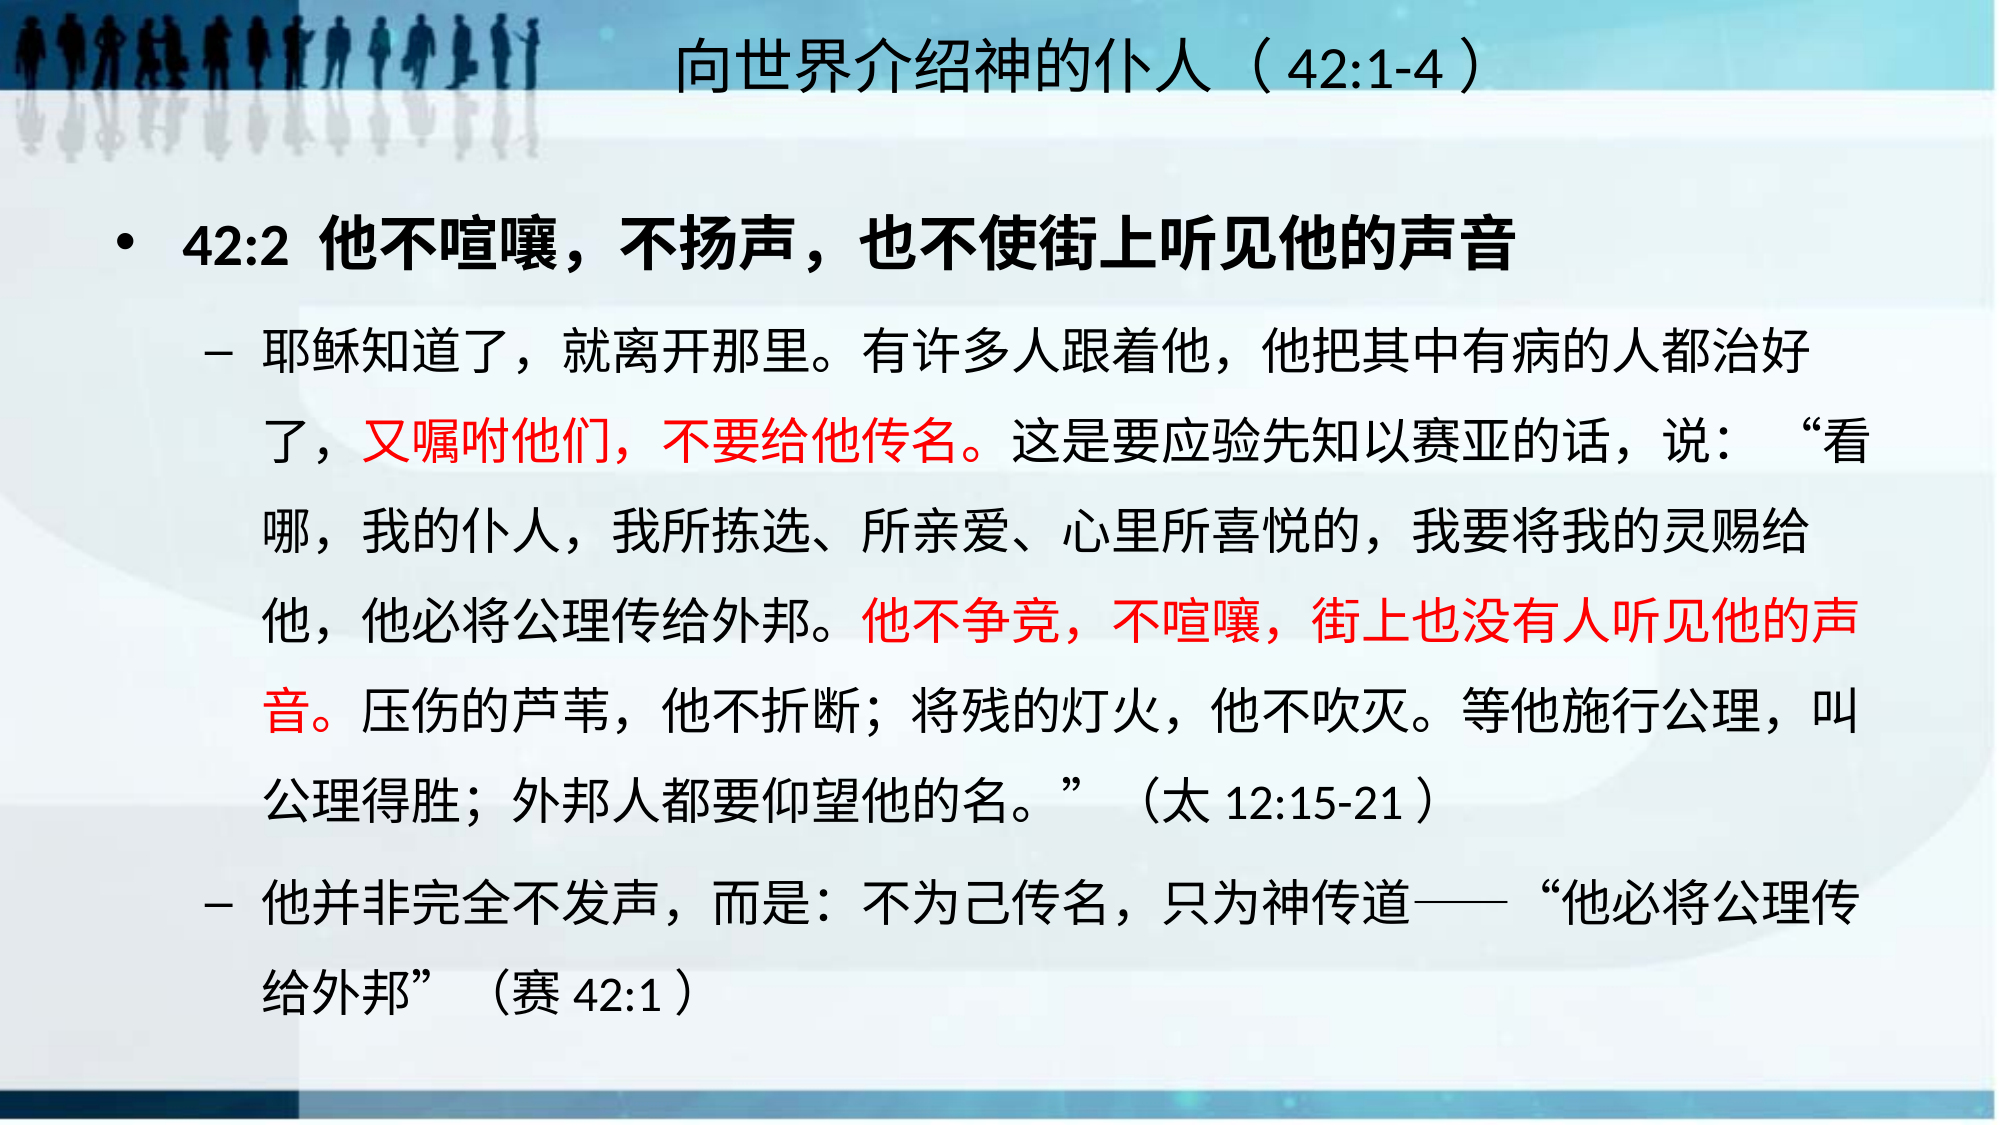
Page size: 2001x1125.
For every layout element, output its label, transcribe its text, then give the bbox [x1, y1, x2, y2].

title 向世界介绍神的仆人（42:1-4） [658, 0, 1755, 109]
picture [0, 0, 2001, 1125]
list 42:2 他不喧嚷，不扬声，也不使街上听见他的声音 耶稣知道了，就离开那里。有许多人跟着他，他把其中有病的人都治好了，又嘱咐他们，不要给他传名。这是要应验先知以赛亚的话，说： “看哪，我的仆人，我所拣选、所亲爱、心里所喜悦的，我要将我的灵赐给他，他必将公理传给外邦。他不争竞，不喧嚷，街上也没有人听见他的声音。压伤的芦苇，他不折断；将残的灯火，他不吹灭。等他施行公理，叫公理得胜；外邦人都要仰望他的名。”（太12:15-21） 他并非完全不发声，而是：不为己传名，只为神传道——“他必将公理传给外邦”（赛42:1） [99, 161, 1901, 1027]
